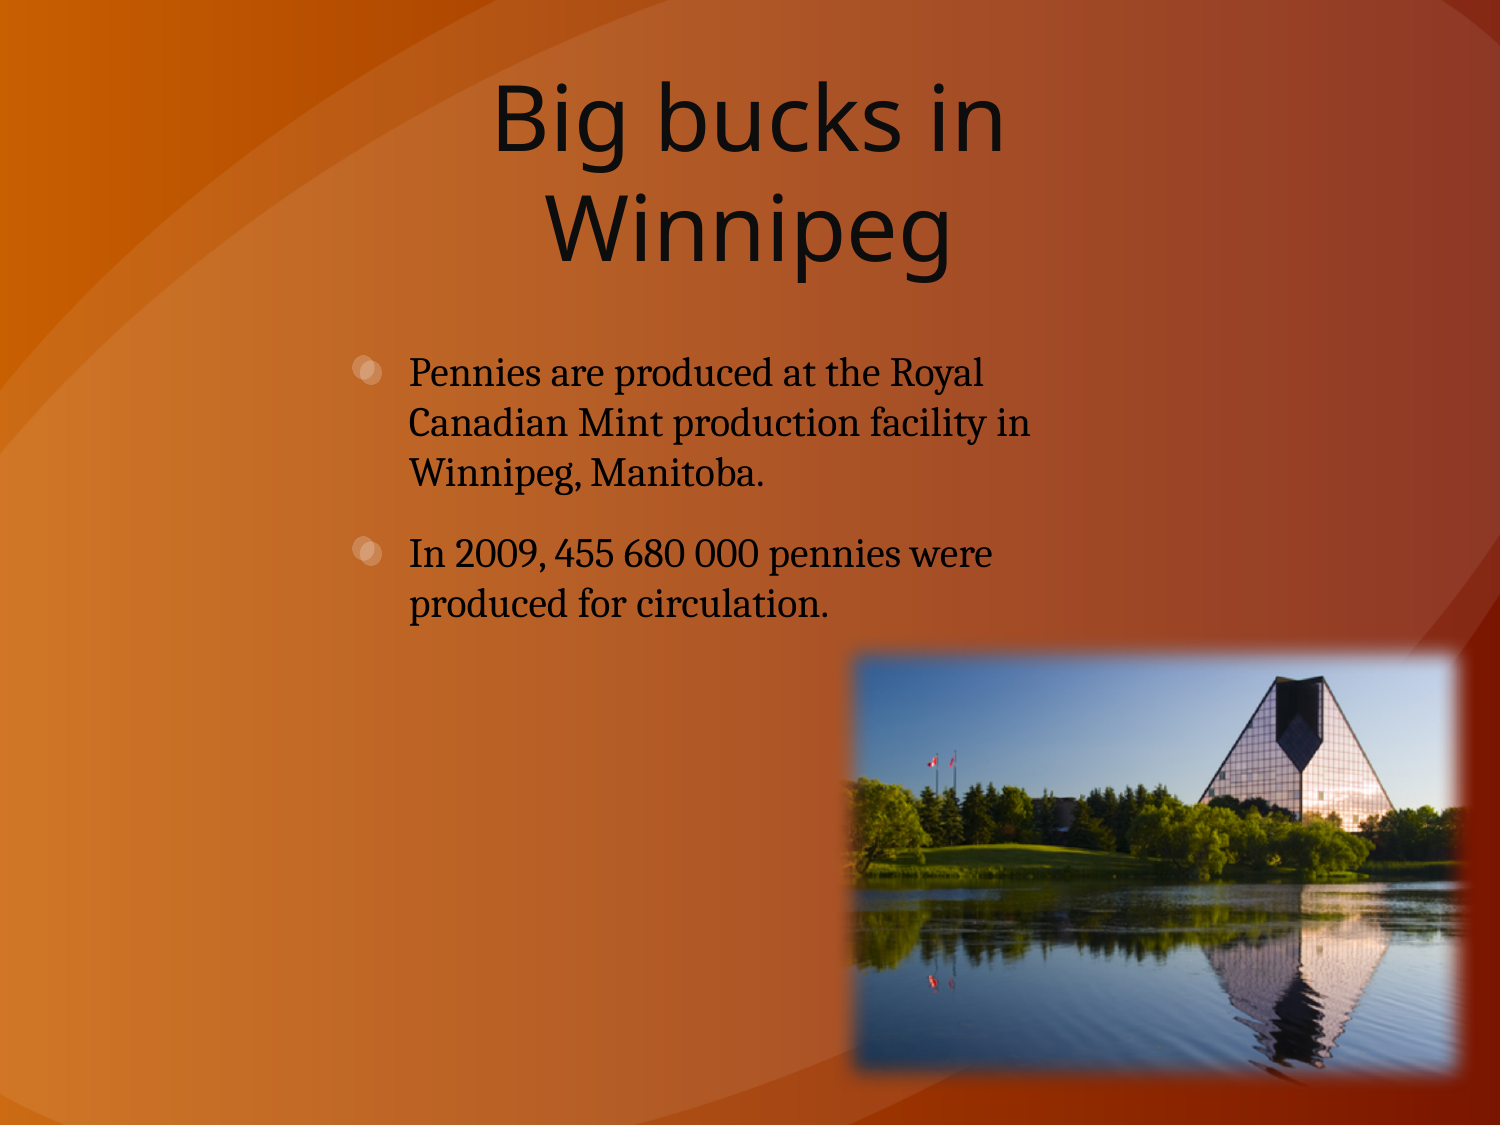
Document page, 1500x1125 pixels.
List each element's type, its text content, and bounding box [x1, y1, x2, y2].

list Pennies are produced at the Royal Canadian Mint production facility in Winnipeg, Manitoba. In 2009, 455 680 000 pennies were produced for circulation. [337, 337, 1163, 975]
title Big bucks in Winnipeg [283, 45, 1216, 288]
picture [0, 0, 1500, 1125]
